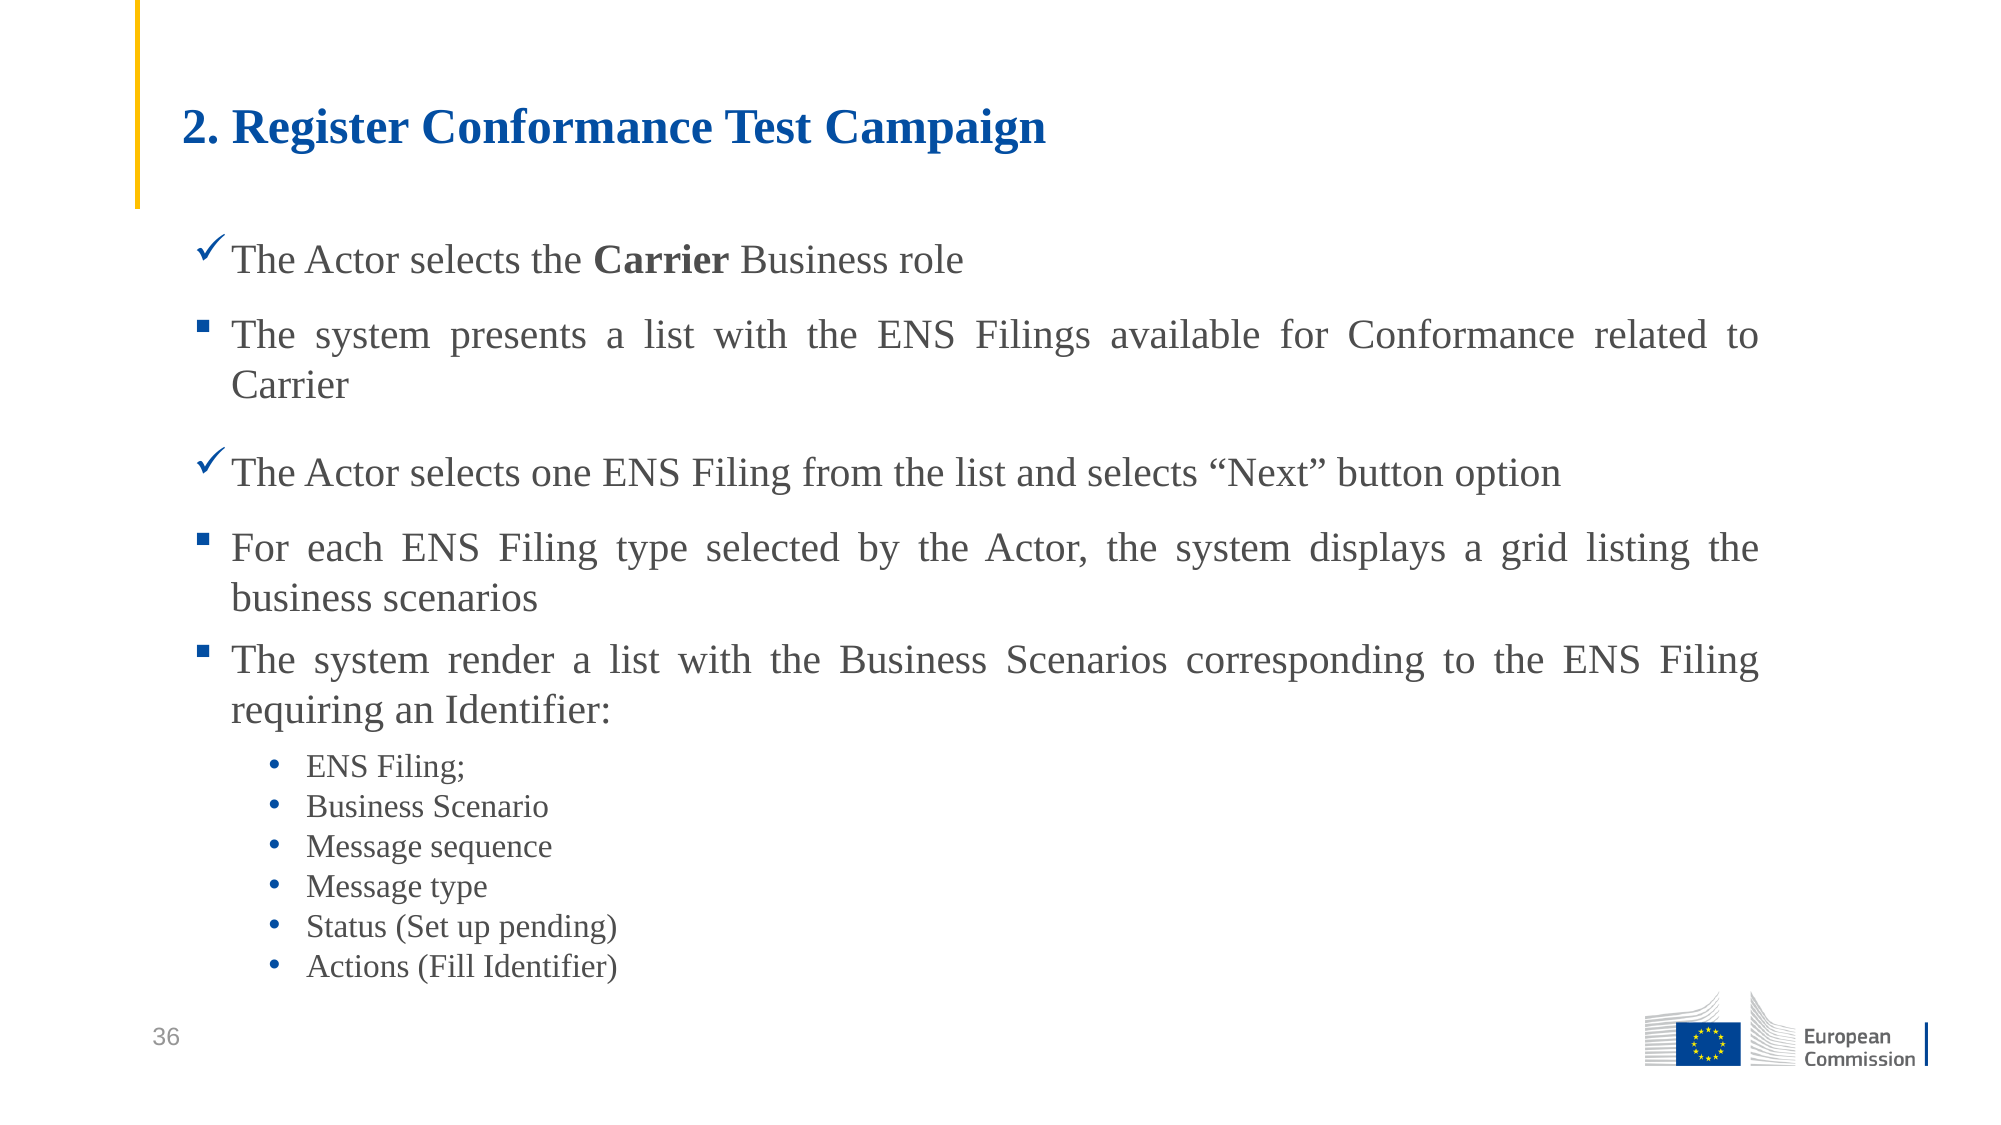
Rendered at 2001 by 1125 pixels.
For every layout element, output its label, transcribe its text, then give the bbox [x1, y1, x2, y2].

slide_number 36 [137, 1005, 588, 1066]
title 2. Register Conformance Test Campaign [166, 77, 1892, 155]
picture [1645, 991, 1928, 1066]
list The Actor selects the Carrier Business role The system presents a list with the ENS Filings available for Conformance related to Carrier The Actor selects one ENS Filing from the list and selects “Next” button option For each ENS Filing type selected by the Actor, the system displays a grid listing the business scenarios The system render a list with the Business Scenarios corresponding to the ENS Filing requiring an Identifier: ENS Filing; Business Scenario Message sequence Message type Status (Set up pending) Actions (Fill Identifier) [178, 224, 1776, 986]
